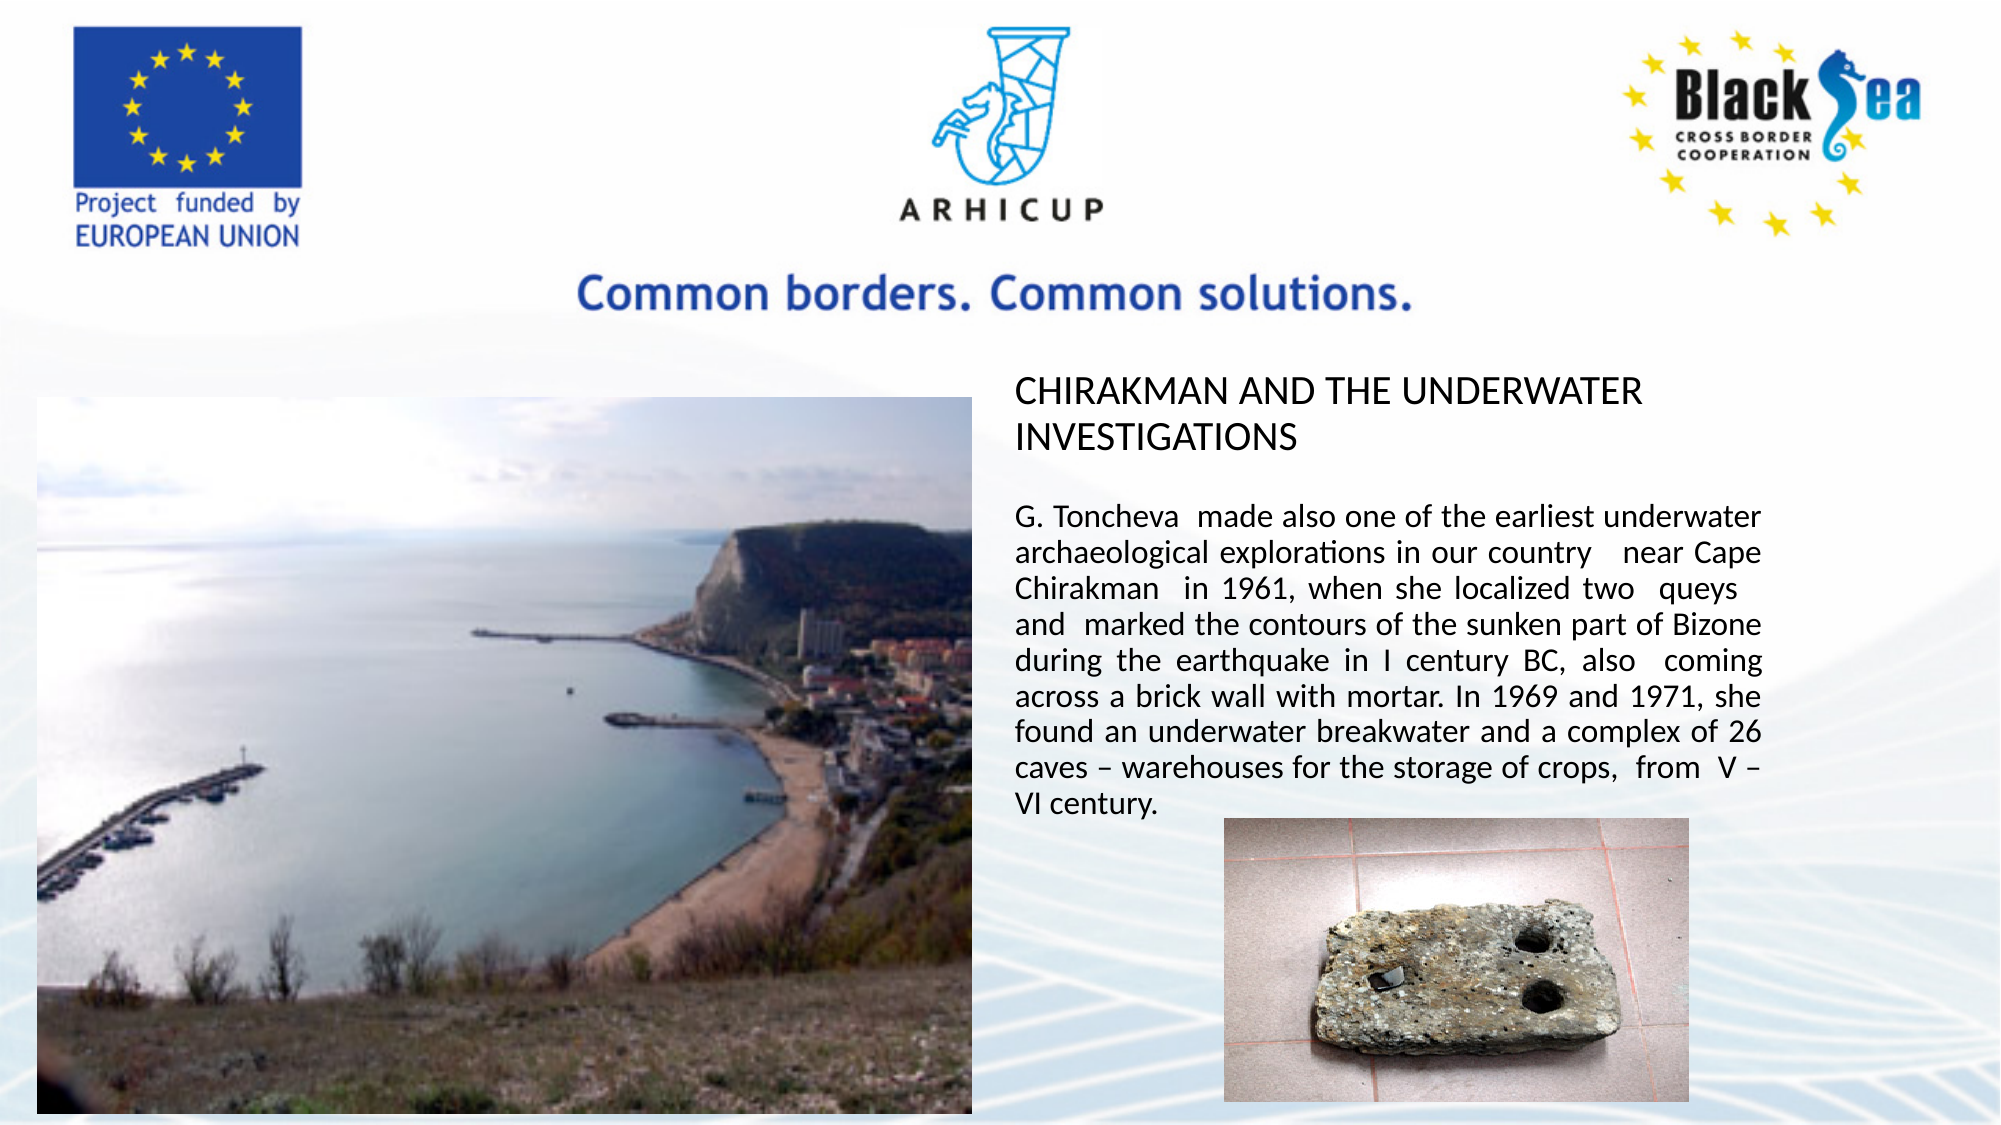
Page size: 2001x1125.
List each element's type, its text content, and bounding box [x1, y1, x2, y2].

list G. Toncheva made also one of the earliest underwater archaeological explorations in our country near Cape Chirakman in 1961, when she localized two queys and marked the contours of the sunken part of Bizone during the earthquake in I century BC, also coming across a brick wall with mortar. In 1969 and 1971, she found an underwater breakwater and a complex of 26 caves – warehouses for the storage of crops, from V – VI century. [999, 491, 1778, 890]
title CHIRAKMAN AND THE UNDERWATER INVESTIGATIONS [999, 358, 1907, 470]
picture [0, 0, 2001, 1125]
